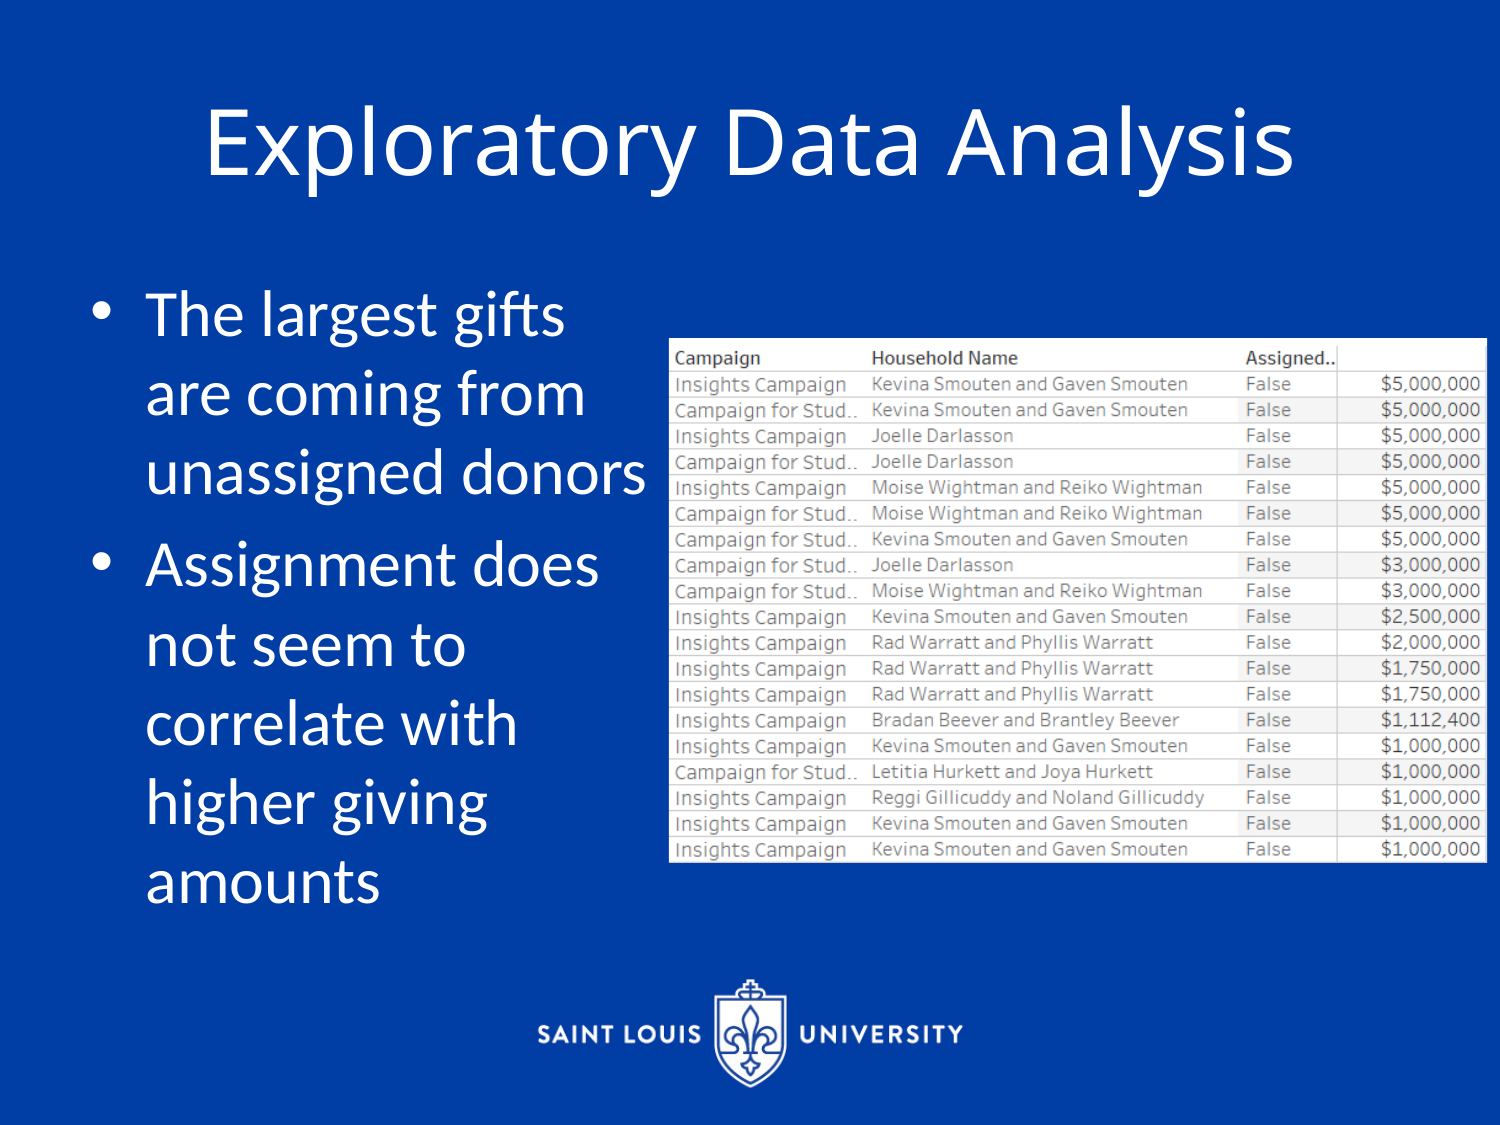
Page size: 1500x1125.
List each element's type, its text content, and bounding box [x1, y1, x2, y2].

title Exploratory Data Analysis [75, 45, 1425, 233]
list The largest gifts are coming from unassigned donors Assignment does not seem to correlate with higher giving amounts [75, 262, 669, 1005]
picture [0, 0, 1500, 1125]
